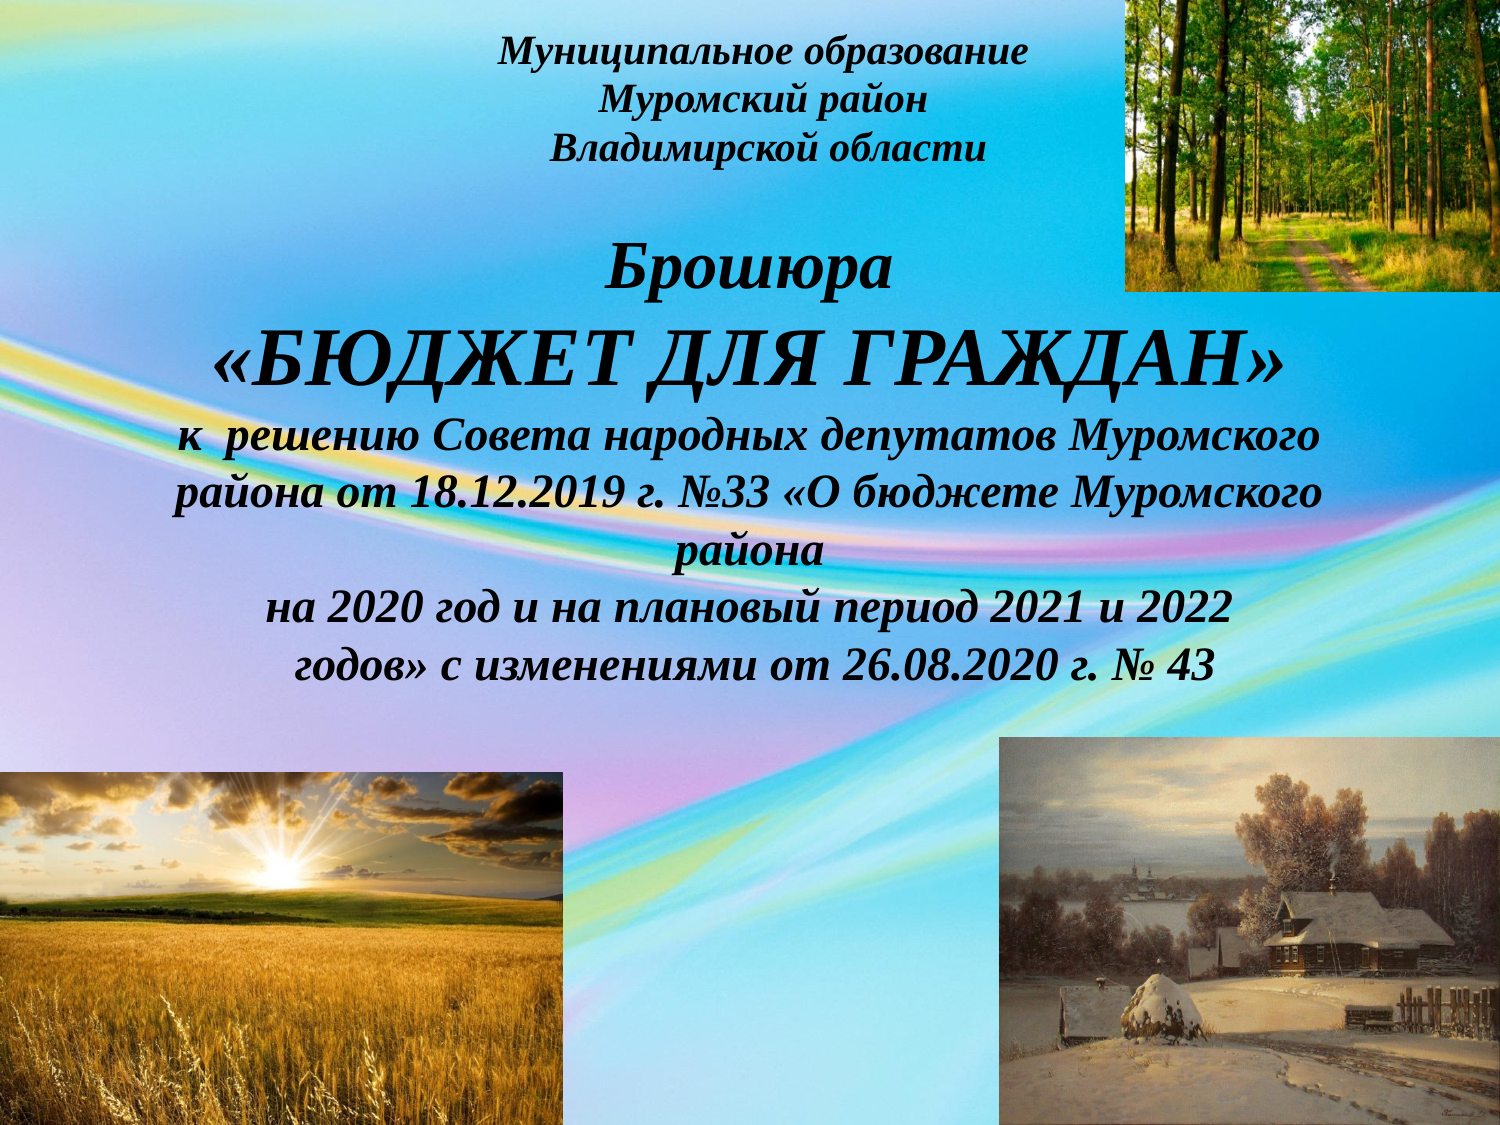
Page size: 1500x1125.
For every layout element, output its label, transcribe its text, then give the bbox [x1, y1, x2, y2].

title Брошюра «БЮДЖЕТ ДЛЯ ГРАЖДАН» к решению Совета народных депутатов Муромского района от 18.12.2019 г. №33 «О бюджете Муромского района на 2020 год и на плановый период 2021 и 2022 годов» с изменениями от 26.08.2020 г. № 43 [112, 212, 1388, 766]
picture [1090, 205, 1100, 212]
picture [0, 0, 1500, 1125]
subtitle Муниципальное образование Муромский район Владимирской области [450, 24, 1088, 213]
